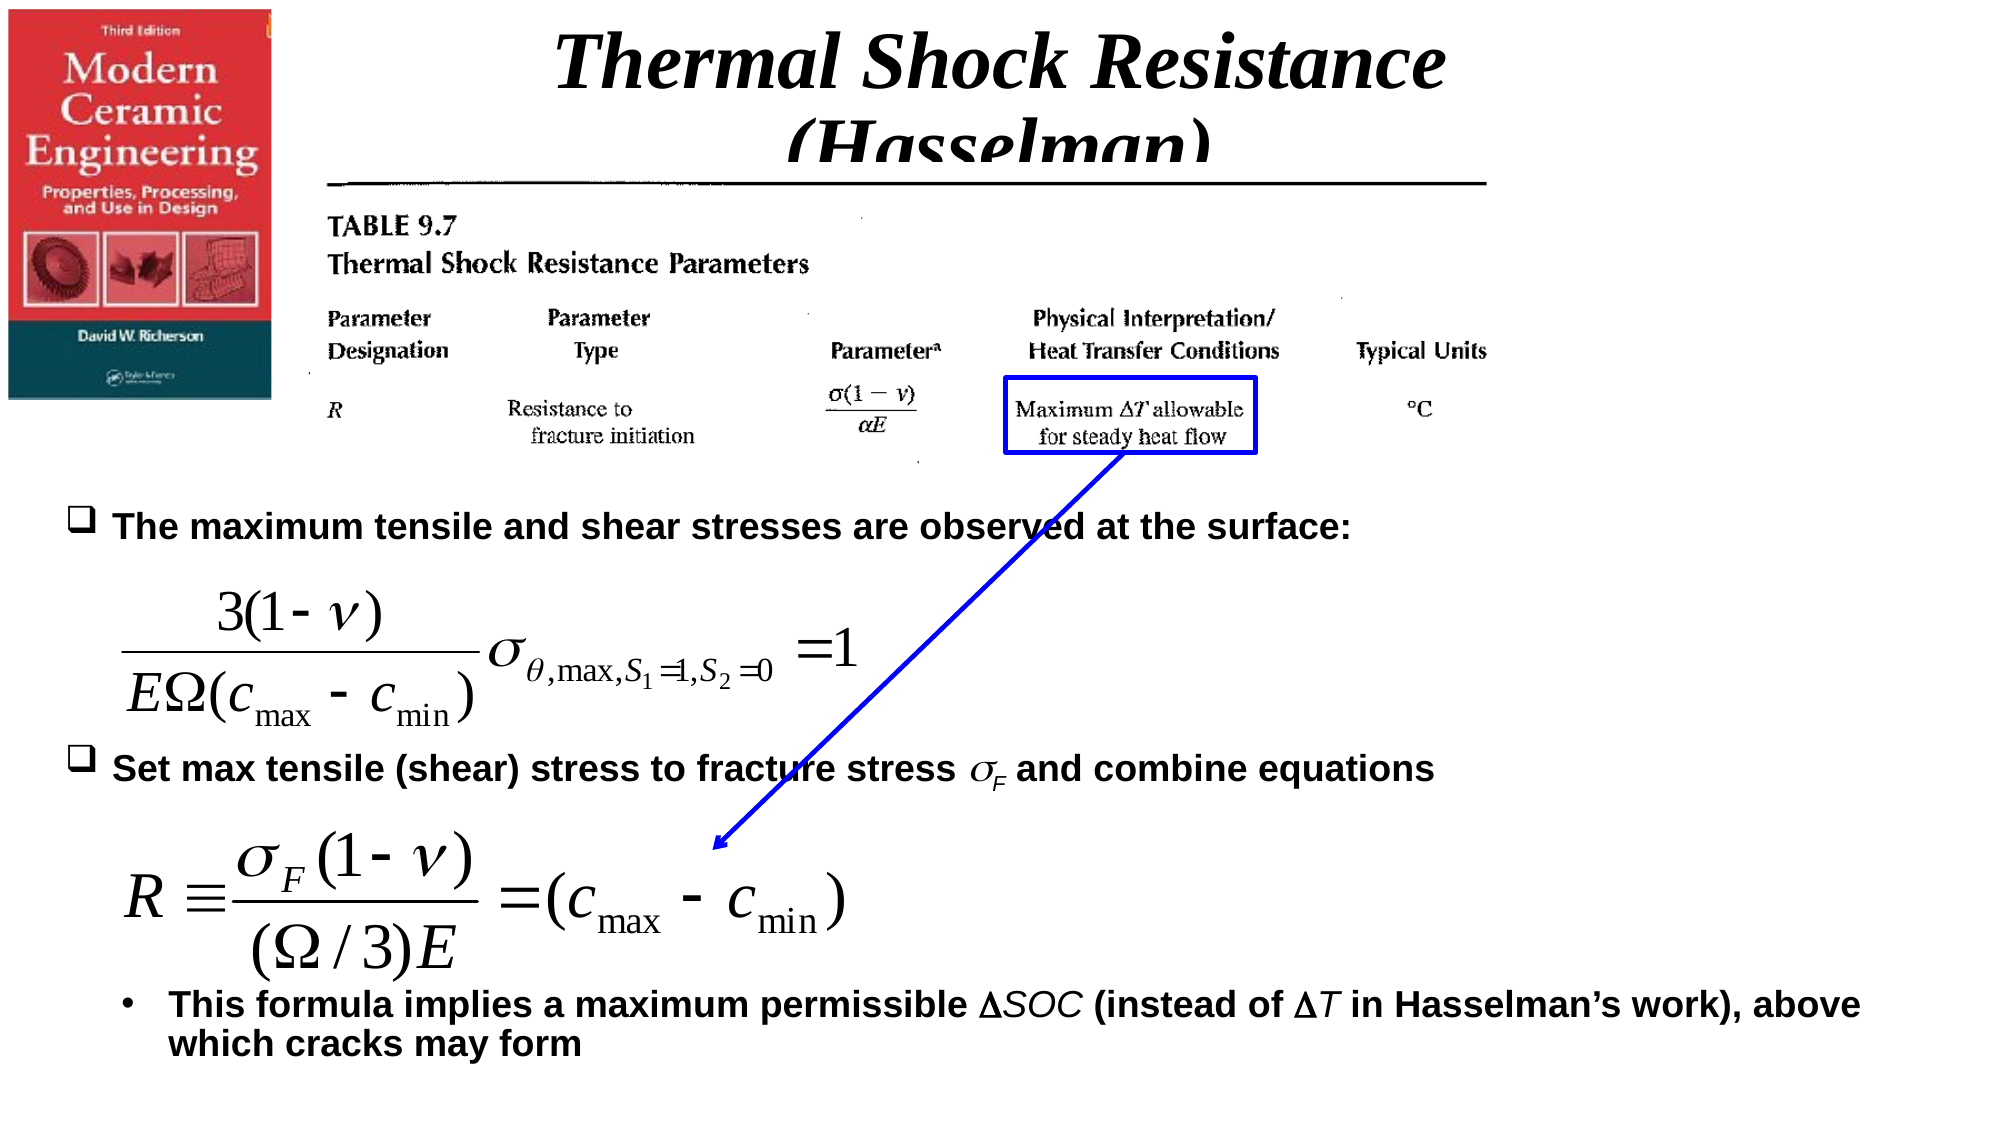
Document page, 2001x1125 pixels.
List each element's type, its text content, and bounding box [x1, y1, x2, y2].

picture [299, 162, 1501, 480]
picture [8, 8, 272, 401]
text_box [112, 813, 862, 994]
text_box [712, 451, 1126, 851]
title Thermal Shock Resistance (Hasselman) [324, 12, 1676, 201]
text_box The maximum tensile and shear stresses are observed at the surface: Set max tensile (shear) stress to fracture stress sF and combine equations This formula implies a maximum permissible DSOC (instead of DT in Hasselman’s work), above which cracks may form [50, 500, 1963, 1125]
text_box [112, 574, 707, 740]
